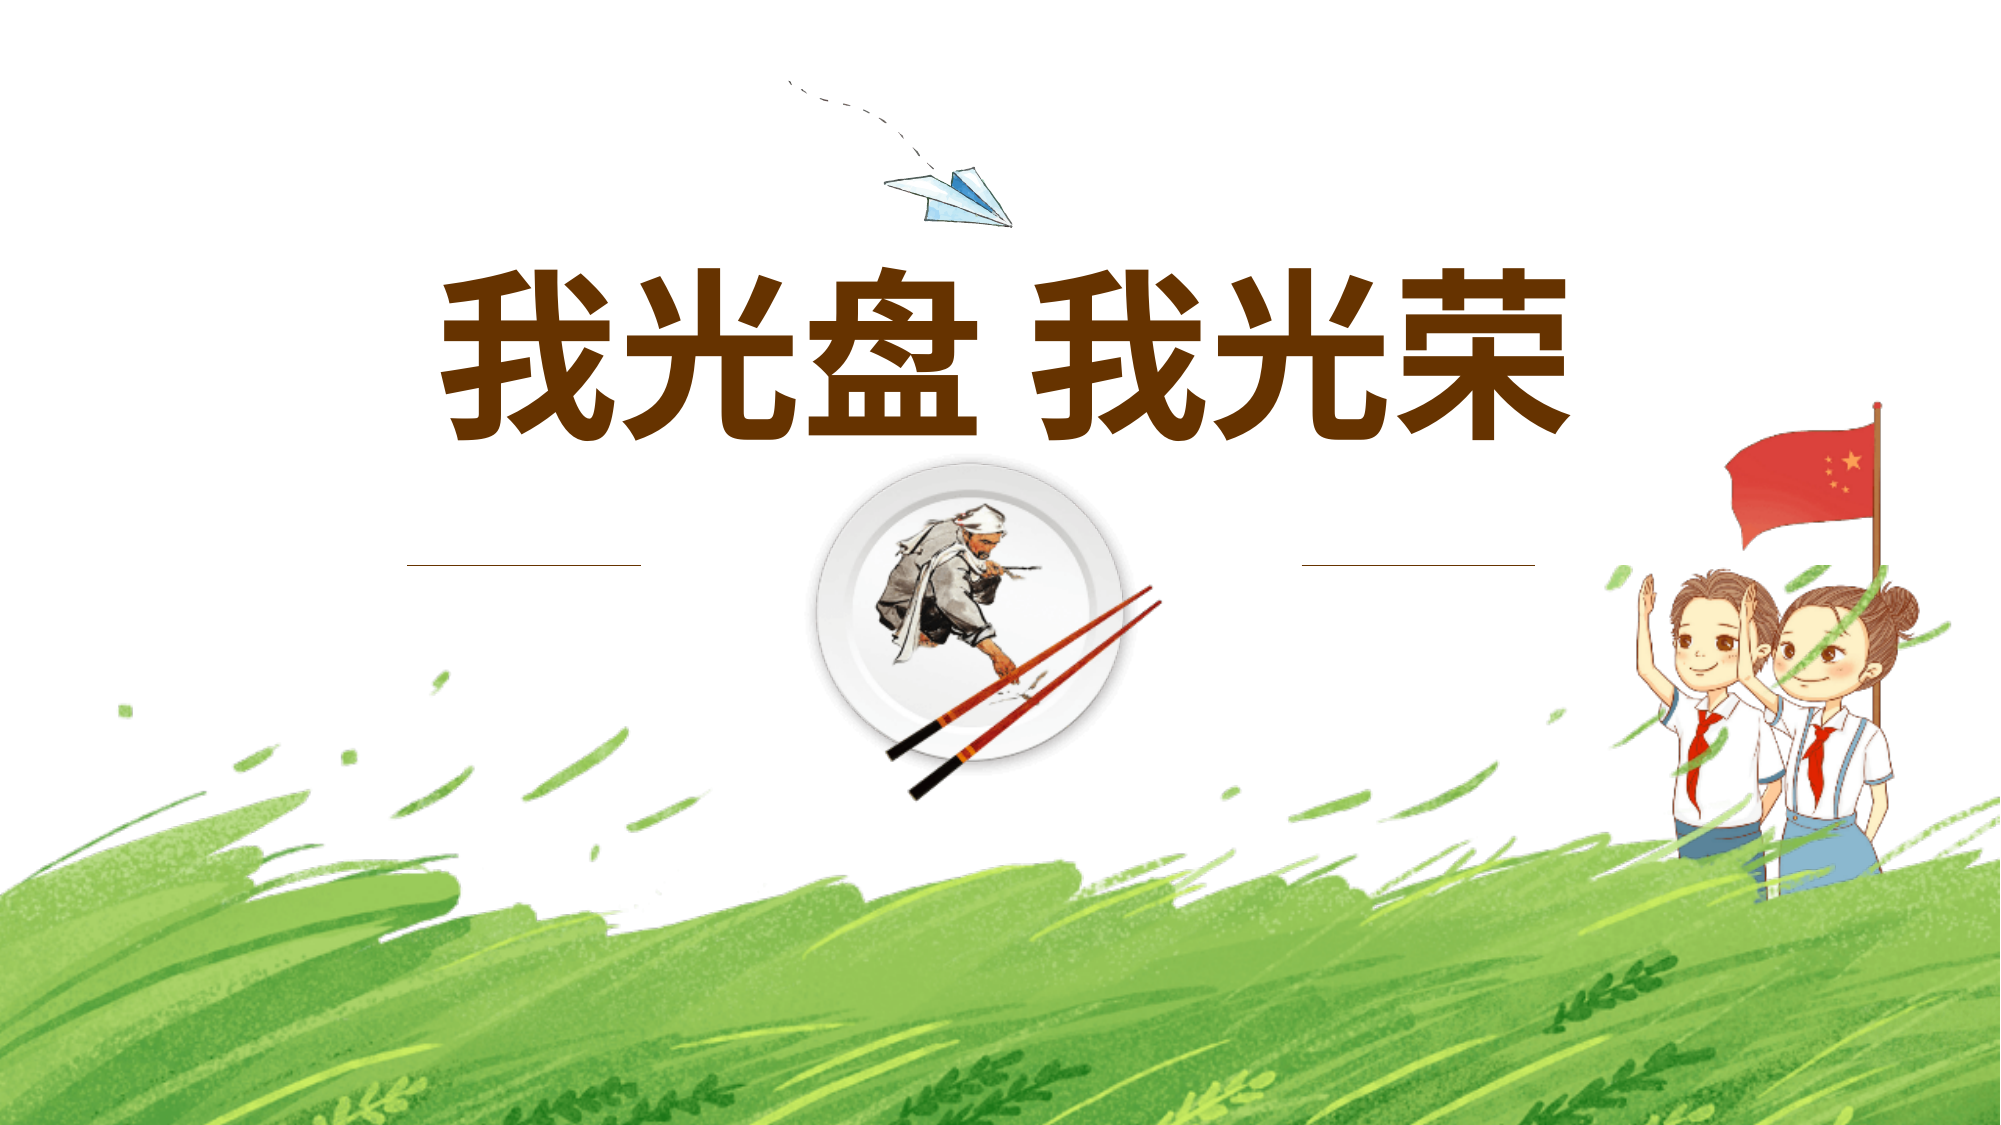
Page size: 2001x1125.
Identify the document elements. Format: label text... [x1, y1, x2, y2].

picture [0, 378, 2000, 1125]
text_box 我光盘 我光荣 [420, 234, 1592, 469]
picture [778, 97, 1022, 217]
